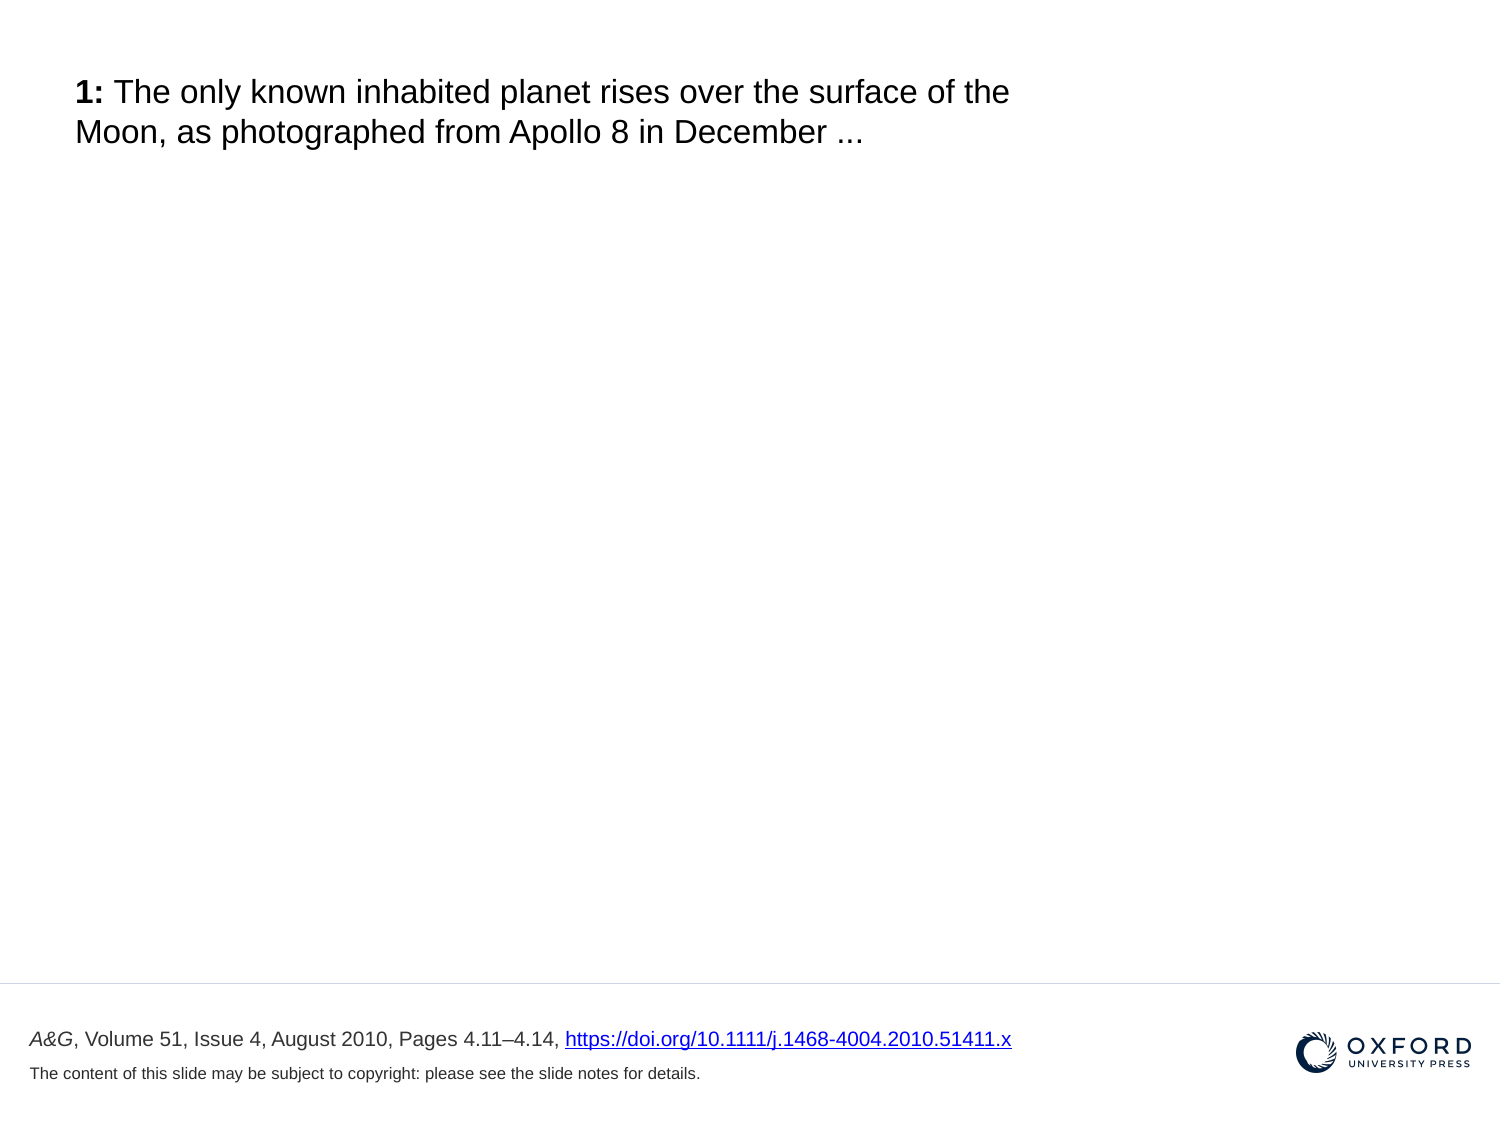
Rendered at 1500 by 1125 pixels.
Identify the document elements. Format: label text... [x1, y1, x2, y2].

title 1: The only known inhabited planet rises over the surface of the Moon, as photographed from Apollo 8 in December ... [75, 69, 1078, 171]
picture [1296, 1032, 1471, 1073]
footer A&G, Volume 51, Issue 4, August 2010, Pages 4.11–4.14, https://doi.org/10.1111/j.1468-4004.2010.51411.x The content of this slide may be subject to copyright: please see the slide notes for details. [0, 983, 1260, 1125]
